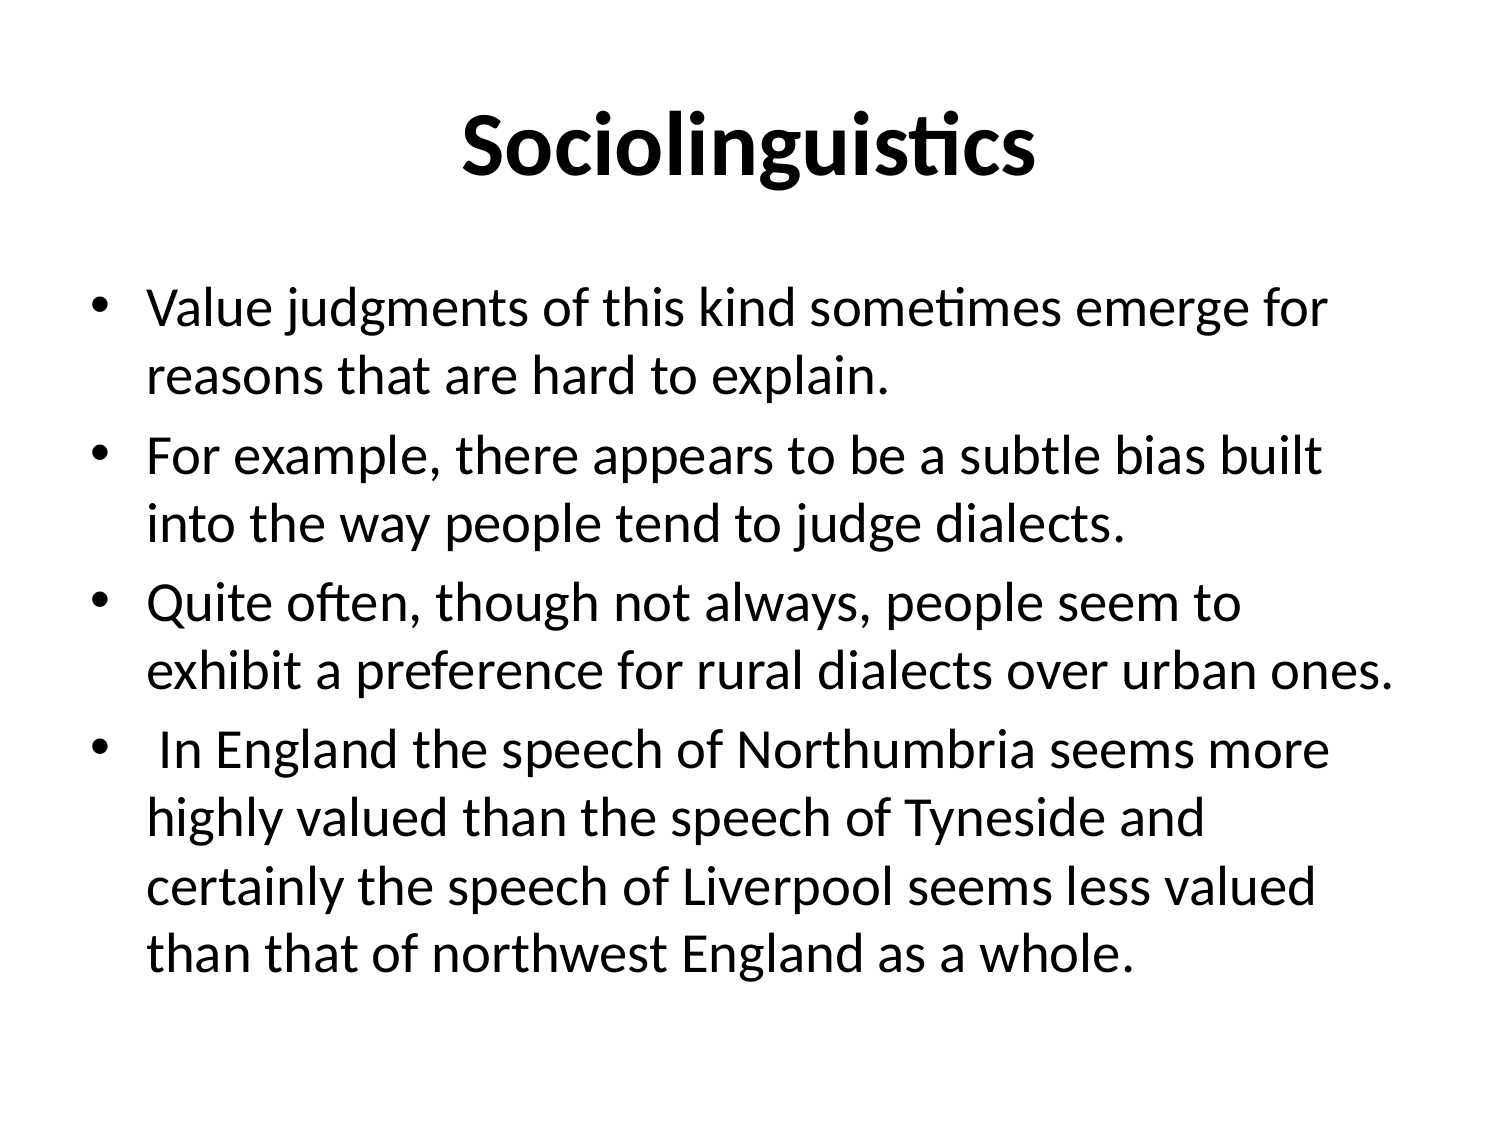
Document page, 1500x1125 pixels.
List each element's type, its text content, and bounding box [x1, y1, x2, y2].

title Sociolinguistics [75, 45, 1425, 233]
list Value judgments of this kind sometimes emerge for reasons that are hard to explain. For example, there appears to be a subtle bias built into the way people tend to judge dialects. Quite often, though not always, people seem to exhibit a preference for rural dialects over urban ones. In England the speech of Northumbria seems more highly valued than the speech of Tyneside and certainly the speech of Liverpool seems less valued than that of northwest England as a whole. [75, 262, 1425, 1005]
